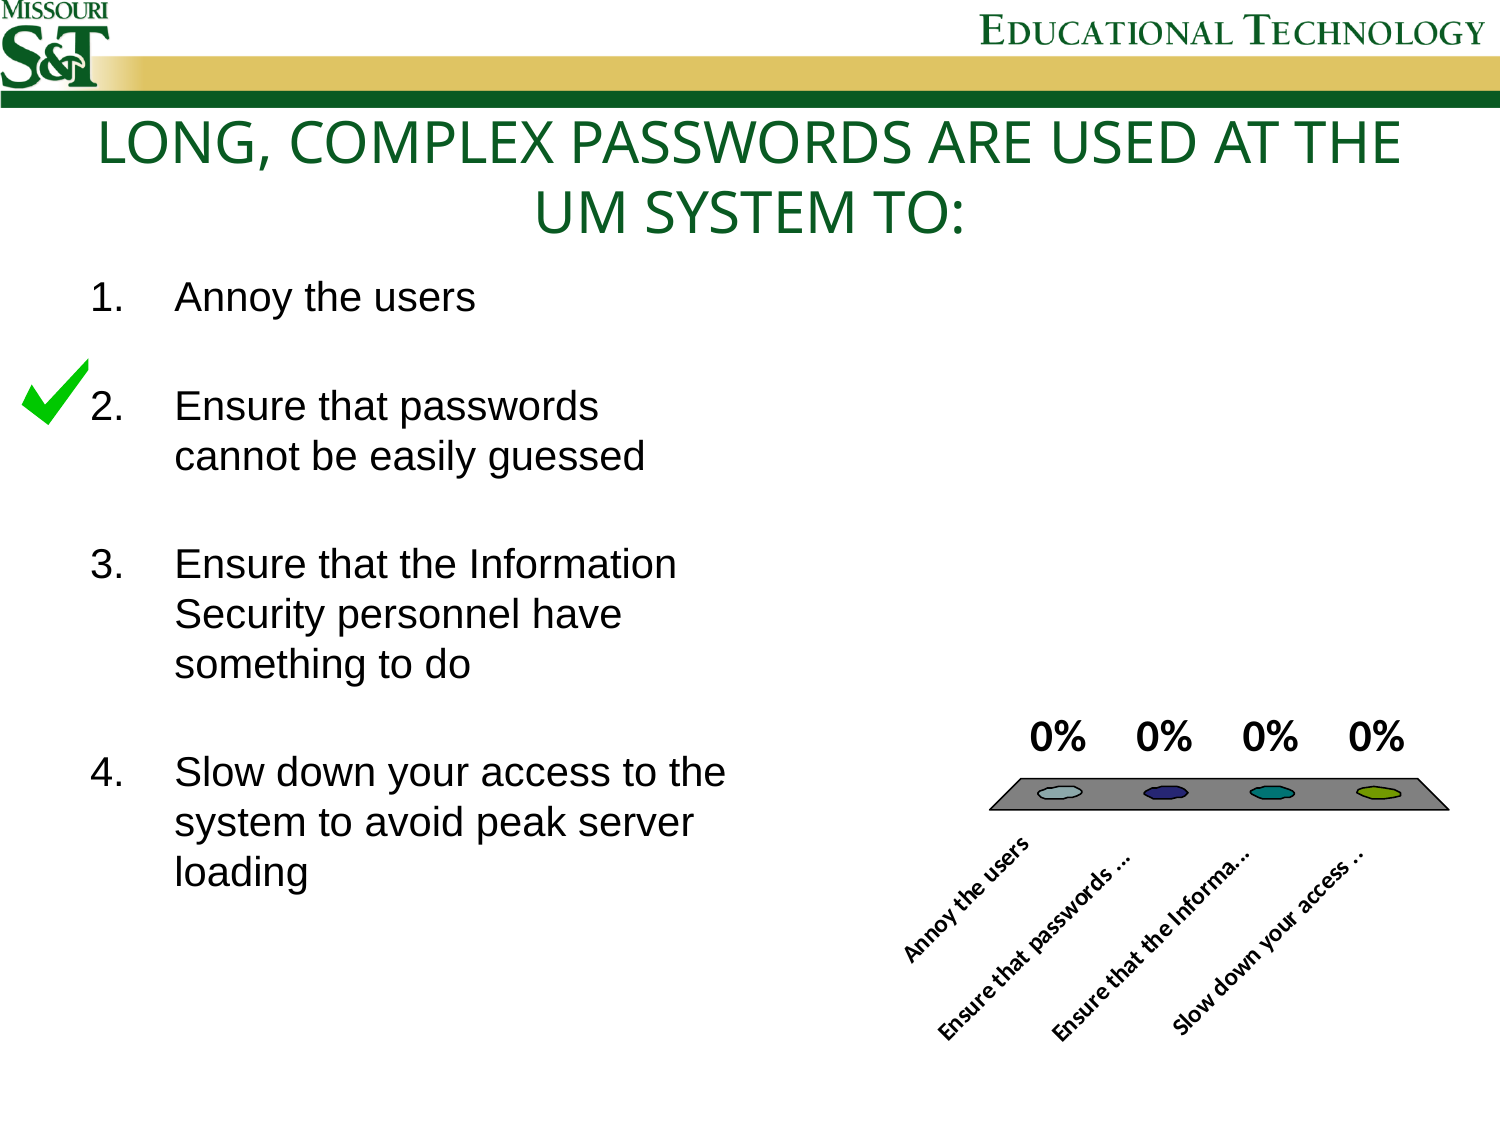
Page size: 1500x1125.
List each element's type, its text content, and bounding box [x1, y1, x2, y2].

title Long, complex passwords are used at the UM System to: [74, 124, 1426, 226]
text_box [739, 270, 1490, 1115]
picture [0, 0, 1500, 108]
text_box [19, 369, 75, 428]
list Annoy the users Ensure that passwords cannot be easily guessed Ensure that the Information Security personnel have something to do Slow down your access to the system to avoid peak server loading [75, 262, 750, 1005]
